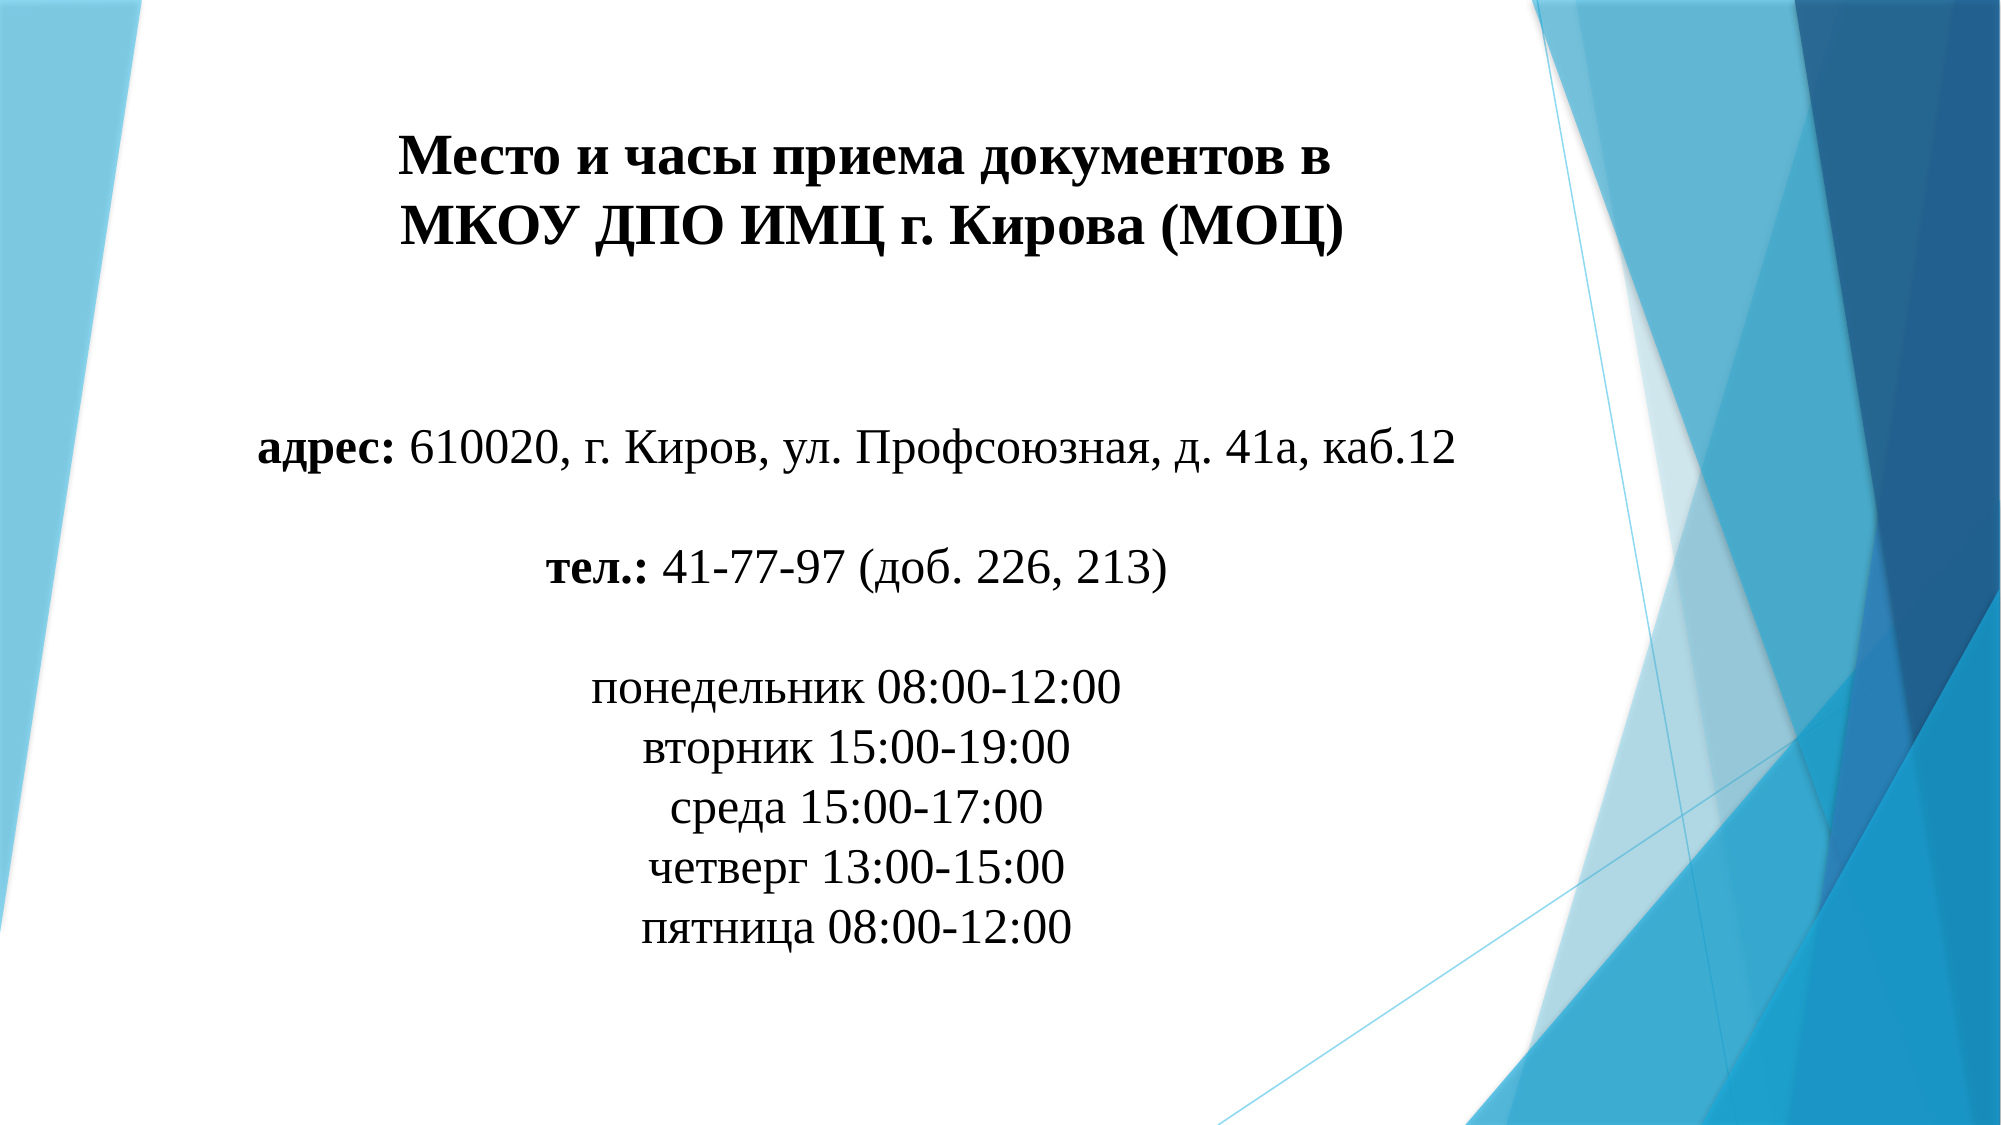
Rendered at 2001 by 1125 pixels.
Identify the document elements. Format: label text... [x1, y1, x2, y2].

title адрес: 610020, г. Киров, ул. Профсоюзная, д. 41а, каб.12 тел.: 41-77-97 (доб. 226, 213) понедельник 08:00-12:00 вторник 15:00-19:00 среда 15:00-17:00 четверг 13:00-15:00 пятница 08:00-12:00 [96, 655, 1617, 962]
text_box Место и часы приема документов в МКОУ ДПО ИМЦ г. Кирова (МОЦ) [157, 108, 1573, 264]
